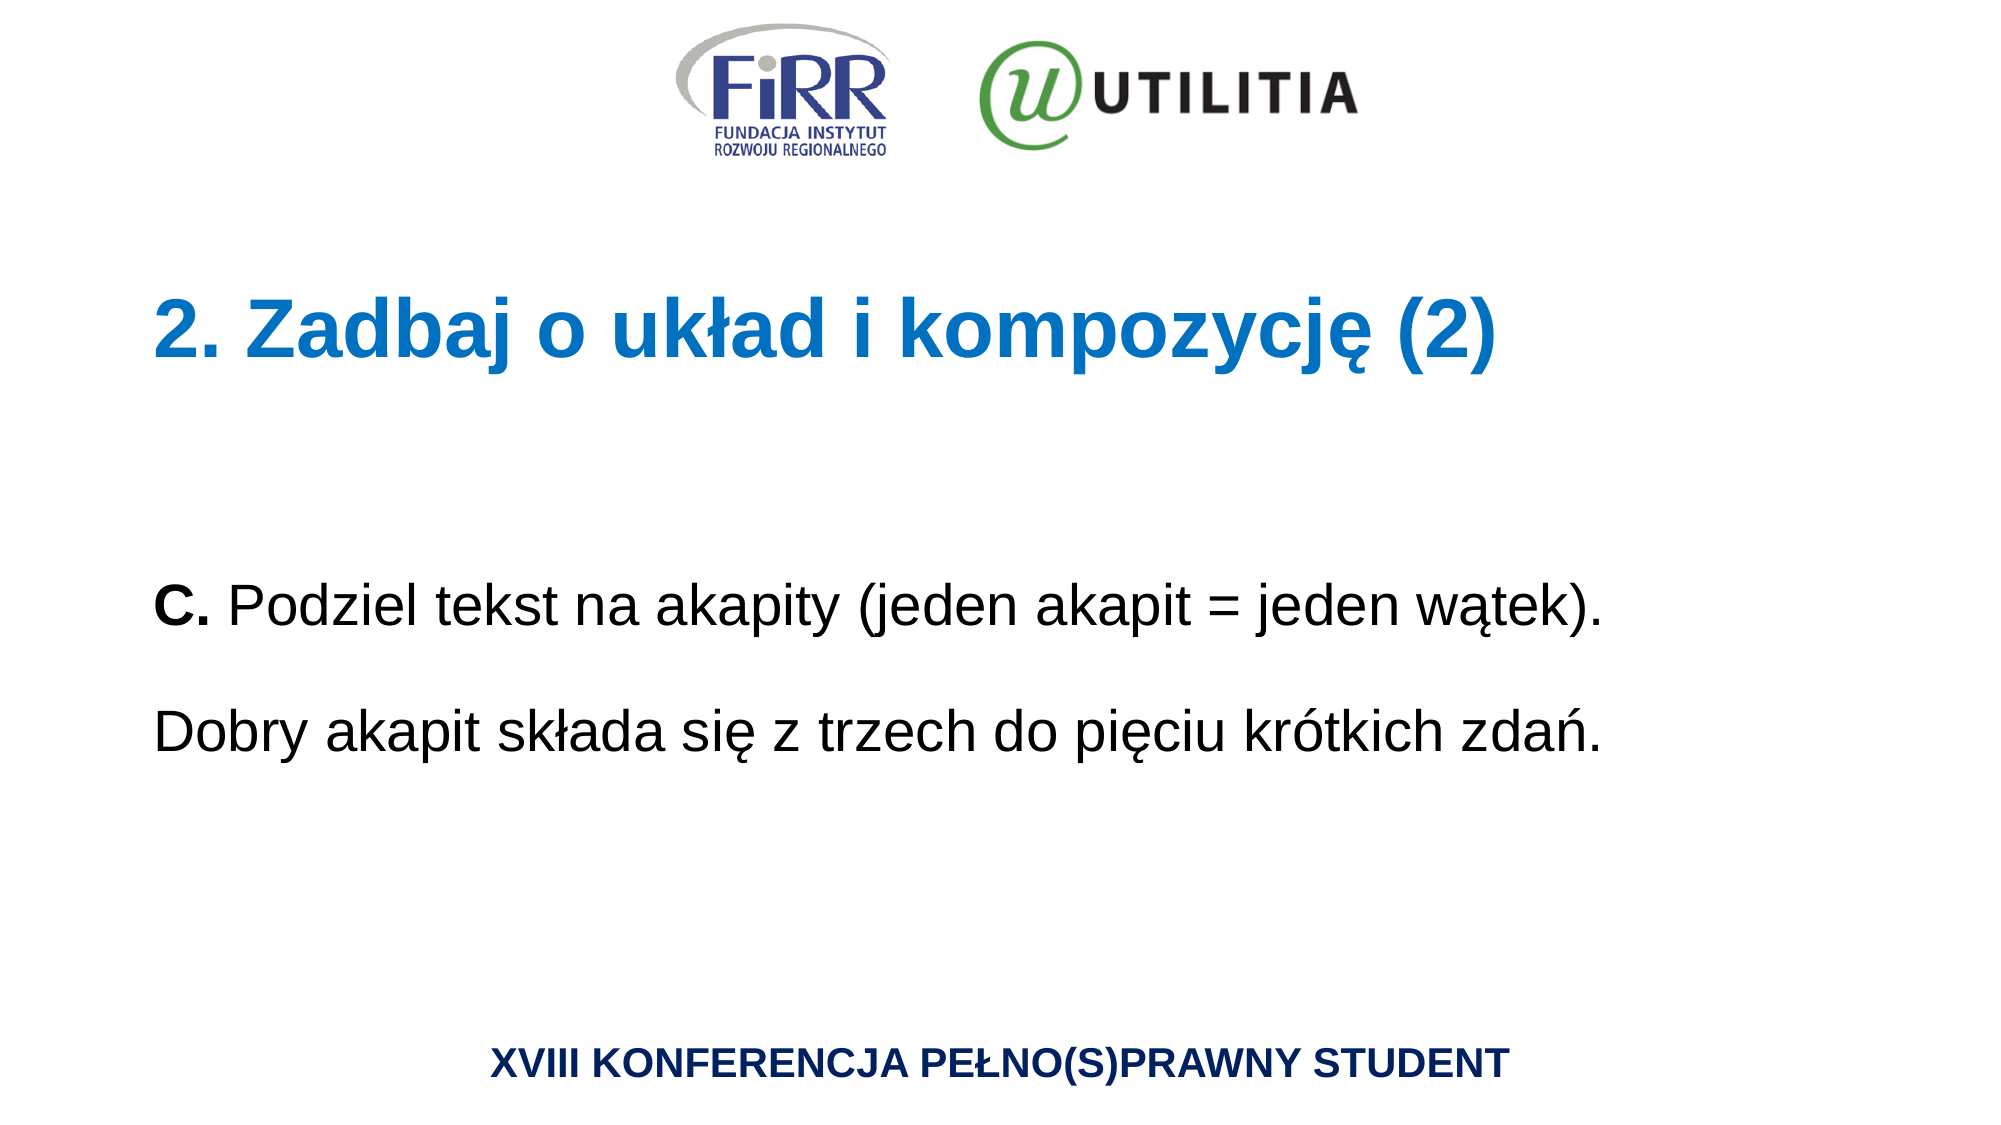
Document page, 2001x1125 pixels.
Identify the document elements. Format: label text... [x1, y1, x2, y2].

list C. Podziel tekst na akapity (jeden akapit = jeden wątek). Dobry akapit składa się z trzech do pięciu krótkich zdań. [138, 525, 1864, 797]
title 2. Zadbaj o układ i kompozycję (2) [138, 222, 1864, 440]
picture [662, 8, 924, 175]
picture [954, 19, 1384, 176]
